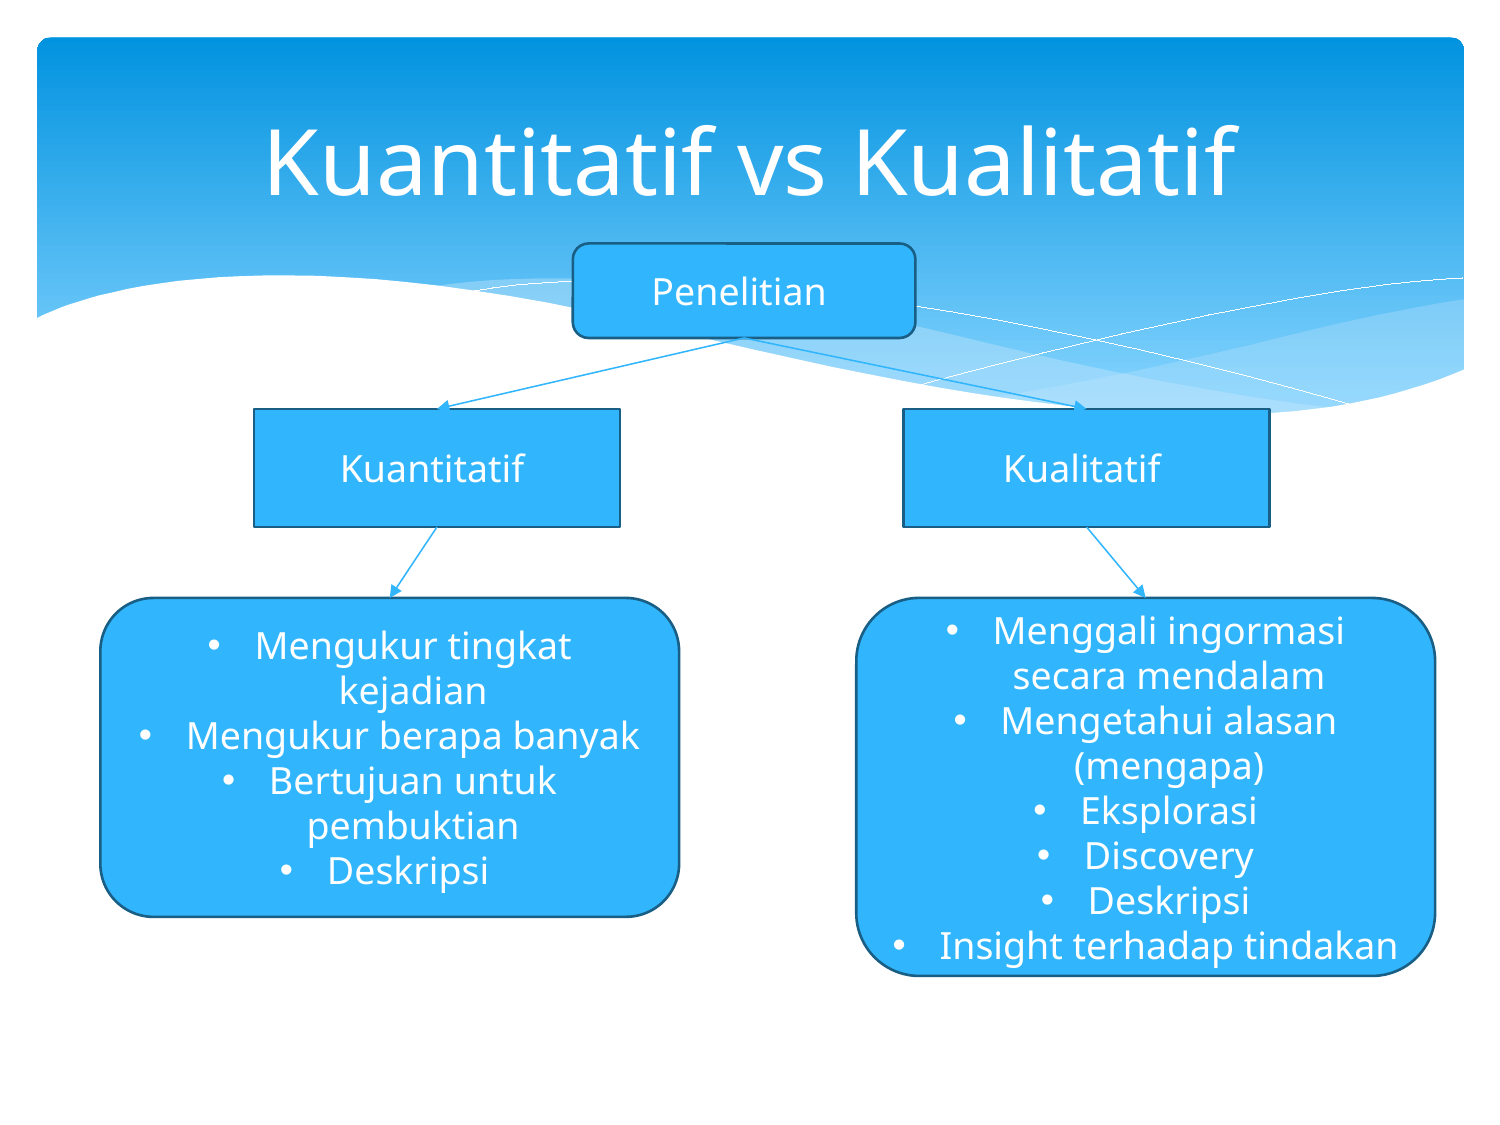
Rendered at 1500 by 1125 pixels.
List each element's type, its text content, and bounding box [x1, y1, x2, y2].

text_box Penelitian [571, 242, 917, 336]
title Kuantitatif vs Kualitatif [75, 55, 1425, 261]
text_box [436, 337, 743, 410]
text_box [1086, 526, 1146, 599]
text_box Mengukur tingkat kejadian Mengukur berapa banyak Bertujuan untuk pembuktian Deskripsi [99, 596, 681, 919]
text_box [743, 337, 1087, 410]
text_box Menggali ingormasi secara mendalam Mengetahui alasan (mengapa) Eksplorasi Discovery Deskripsi Insight terhadap tindakan [854, 596, 1437, 978]
text_box Kuantitatif [253, 408, 621, 528]
text_box Kualitatif [902, 408, 1271, 528]
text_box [389, 526, 438, 599]
